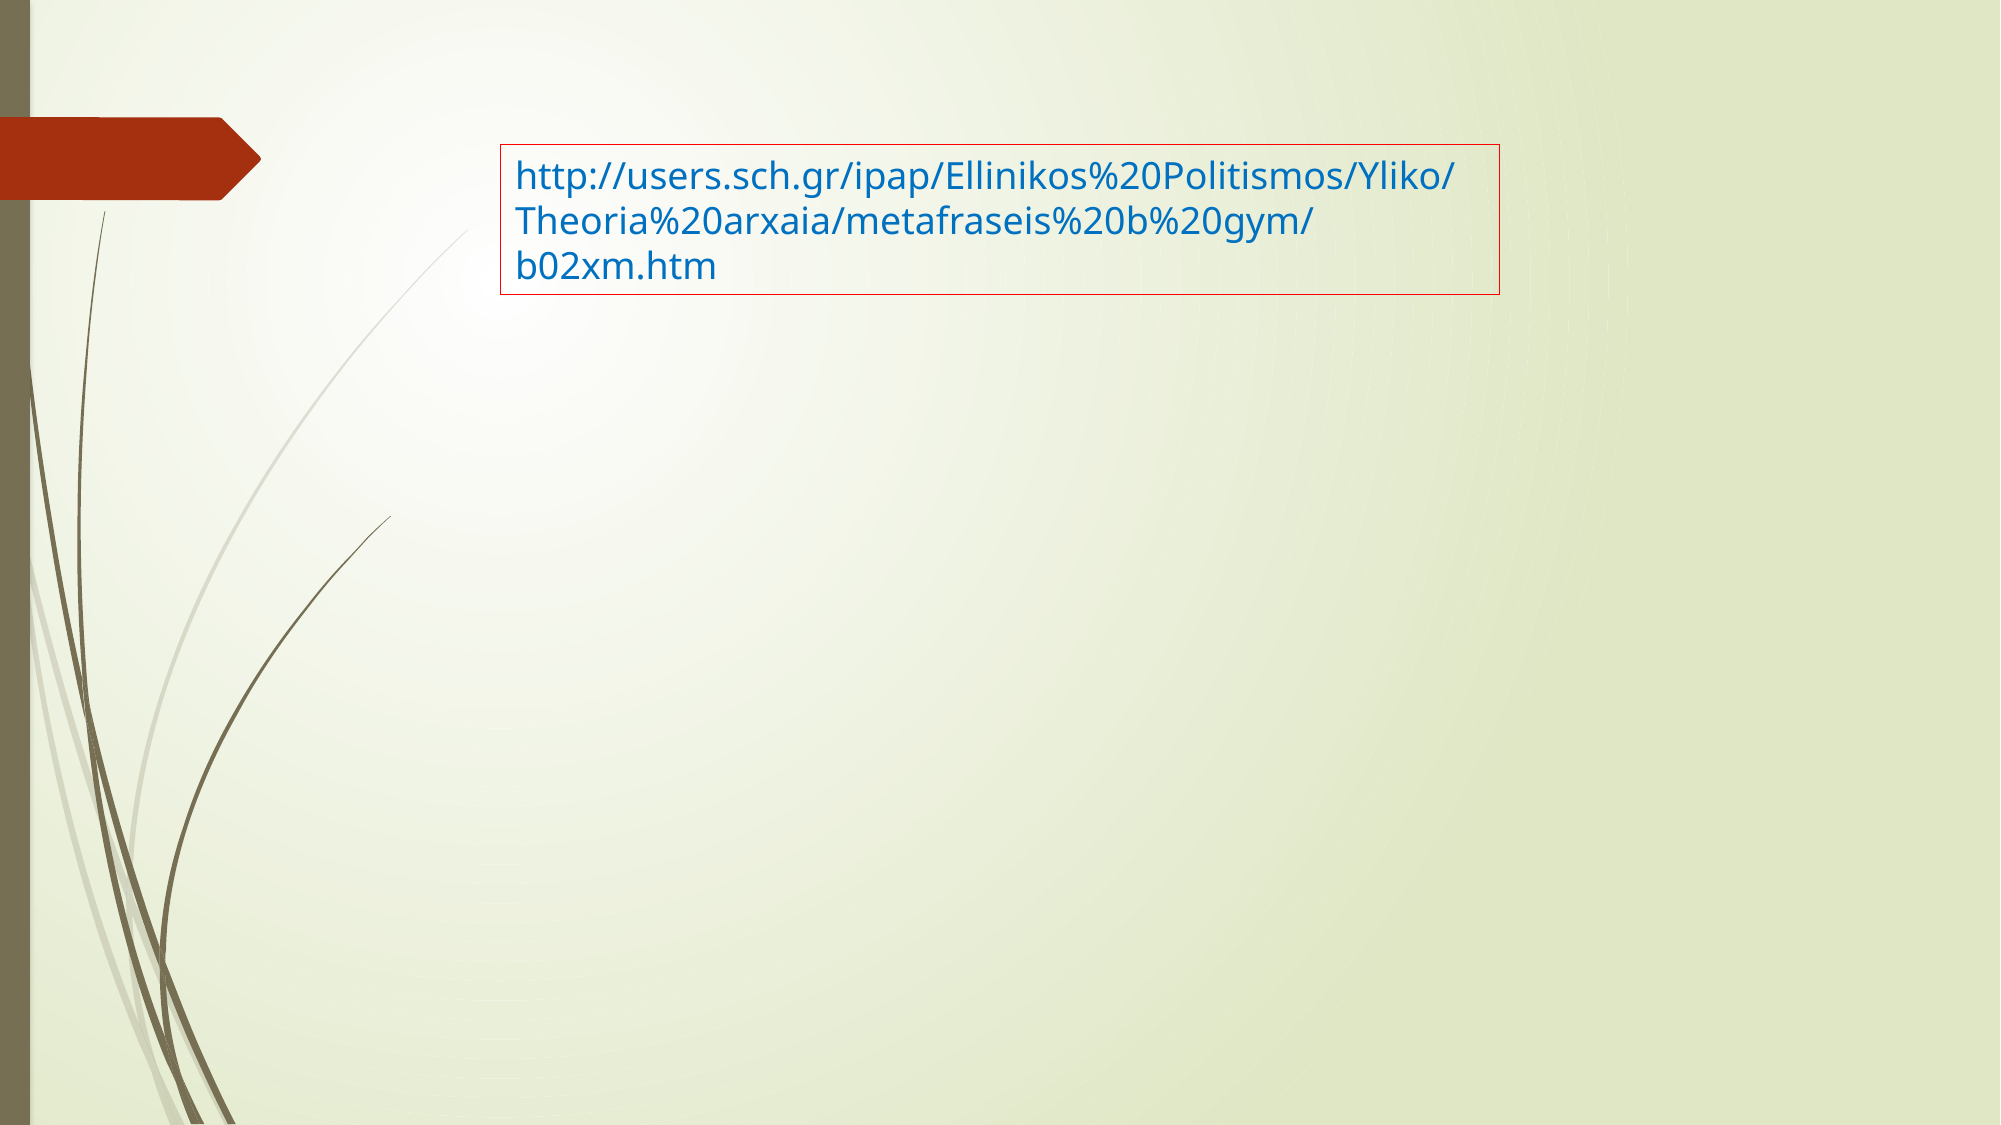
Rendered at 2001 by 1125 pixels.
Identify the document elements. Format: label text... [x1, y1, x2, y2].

text_box http://users.sch.gr/ipap/Ellinikos%20Politismos/Yliko/Theoria%20arxaia/metafraseis%20b%20gym/b02xm.htm [500, 144, 1500, 295]
